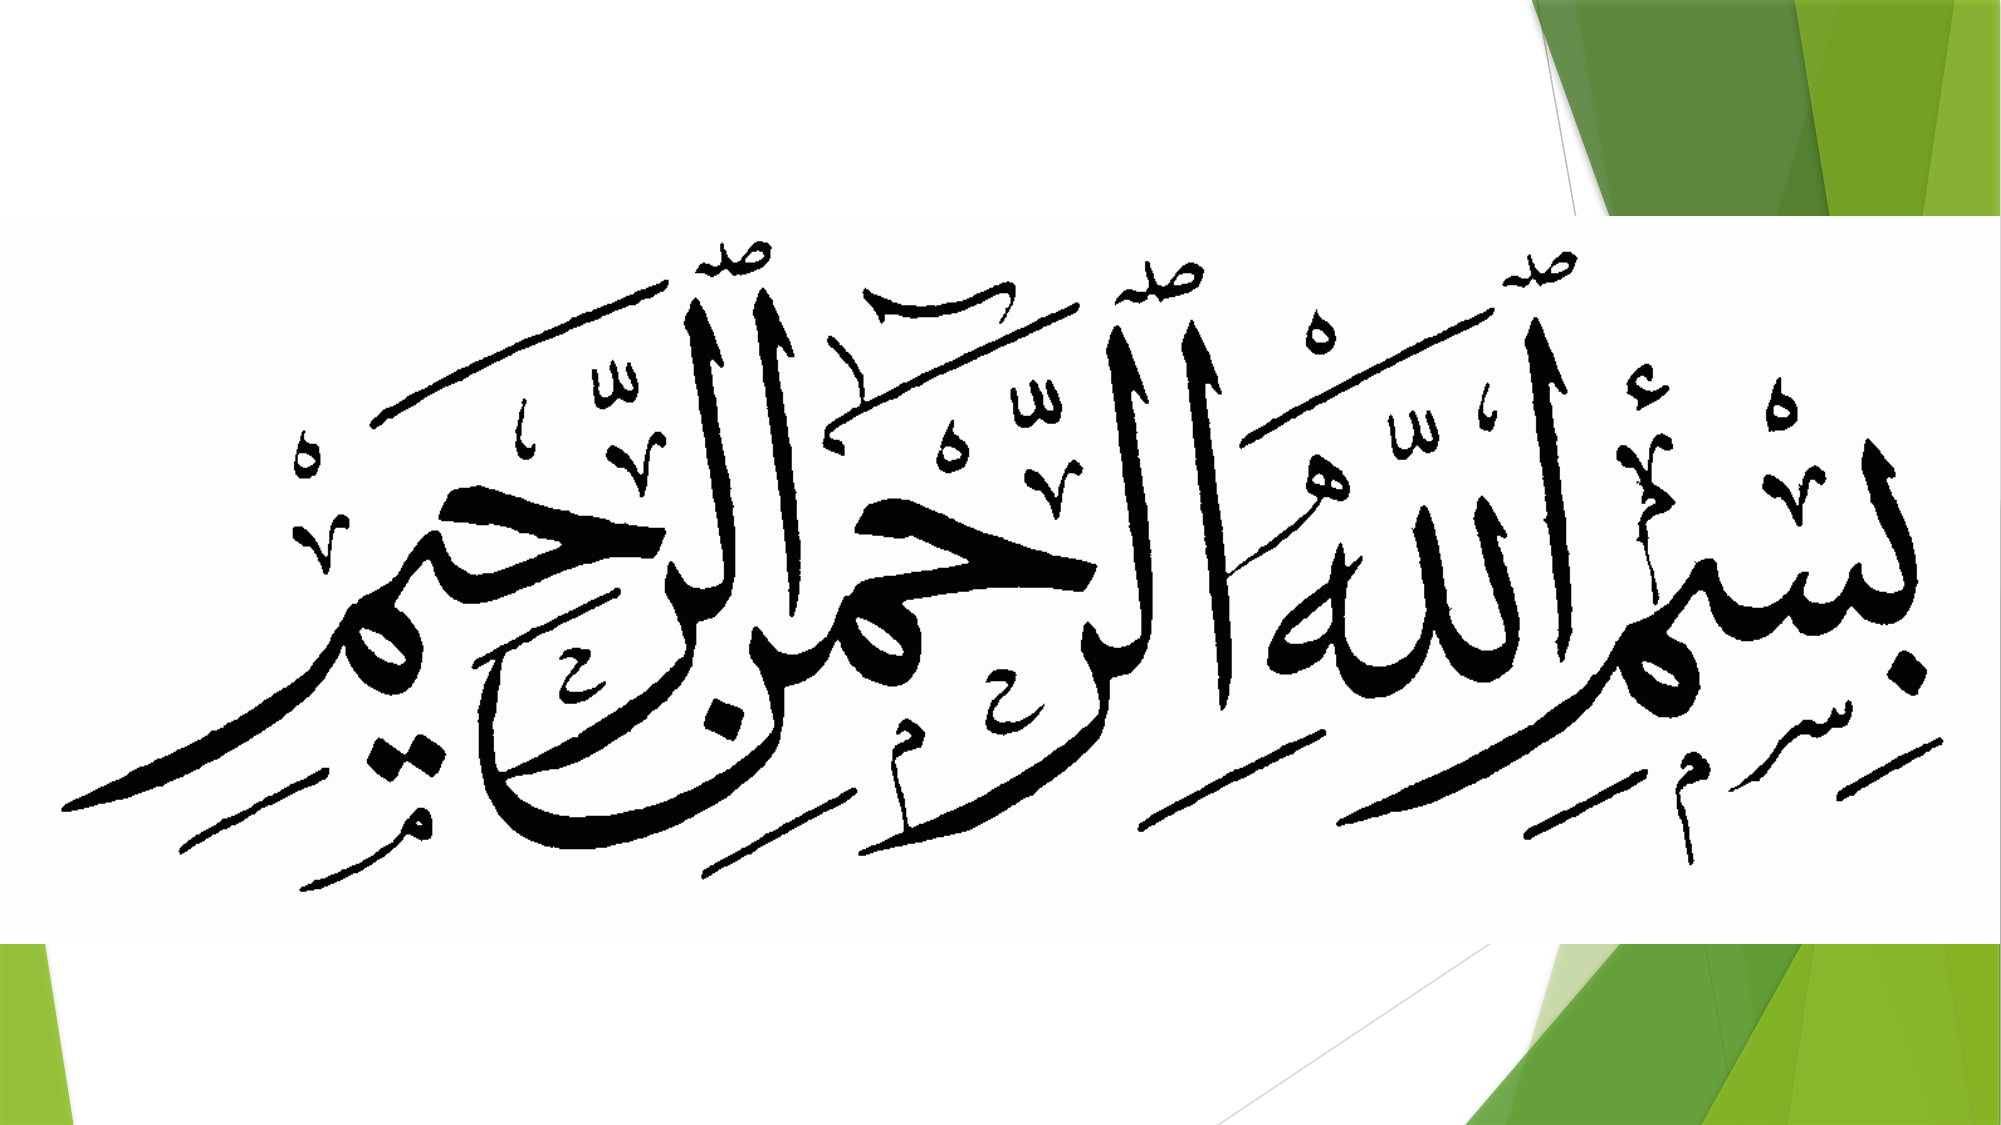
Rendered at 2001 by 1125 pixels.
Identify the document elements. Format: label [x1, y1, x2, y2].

picture [0, 216, 2000, 945]
